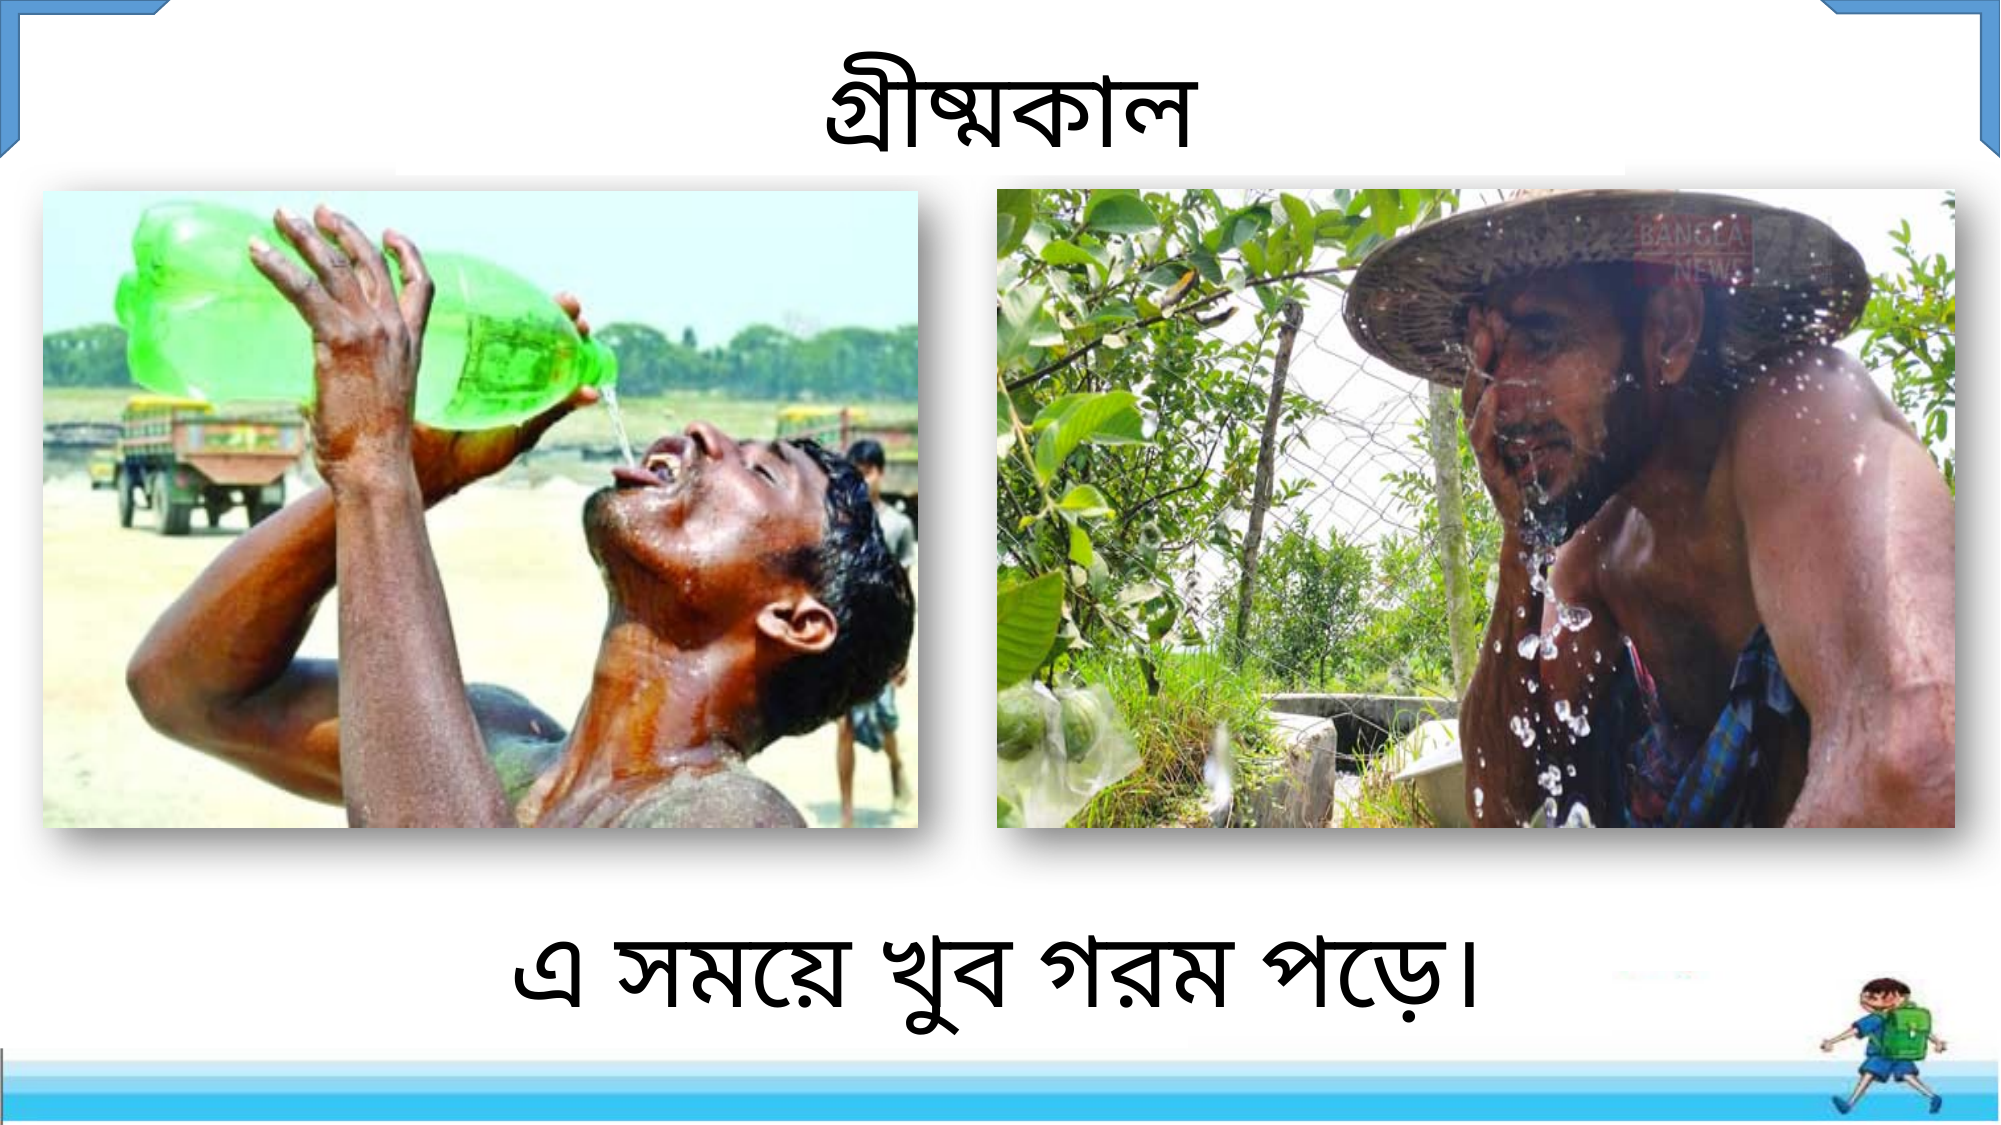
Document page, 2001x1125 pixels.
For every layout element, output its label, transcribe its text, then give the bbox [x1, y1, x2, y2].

picture [997, 189, 1955, 828]
text_box এ সময়ে খুব গরম পড়ে। [382, 895, 1613, 1037]
text_box [1820, 0, 2000, 159]
picture [43, 191, 918, 828]
text_box গ্রীষ্মকাল [395, 35, 1626, 176]
picture [0, 971, 2000, 1125]
text_box [0, 0, 171, 159]
